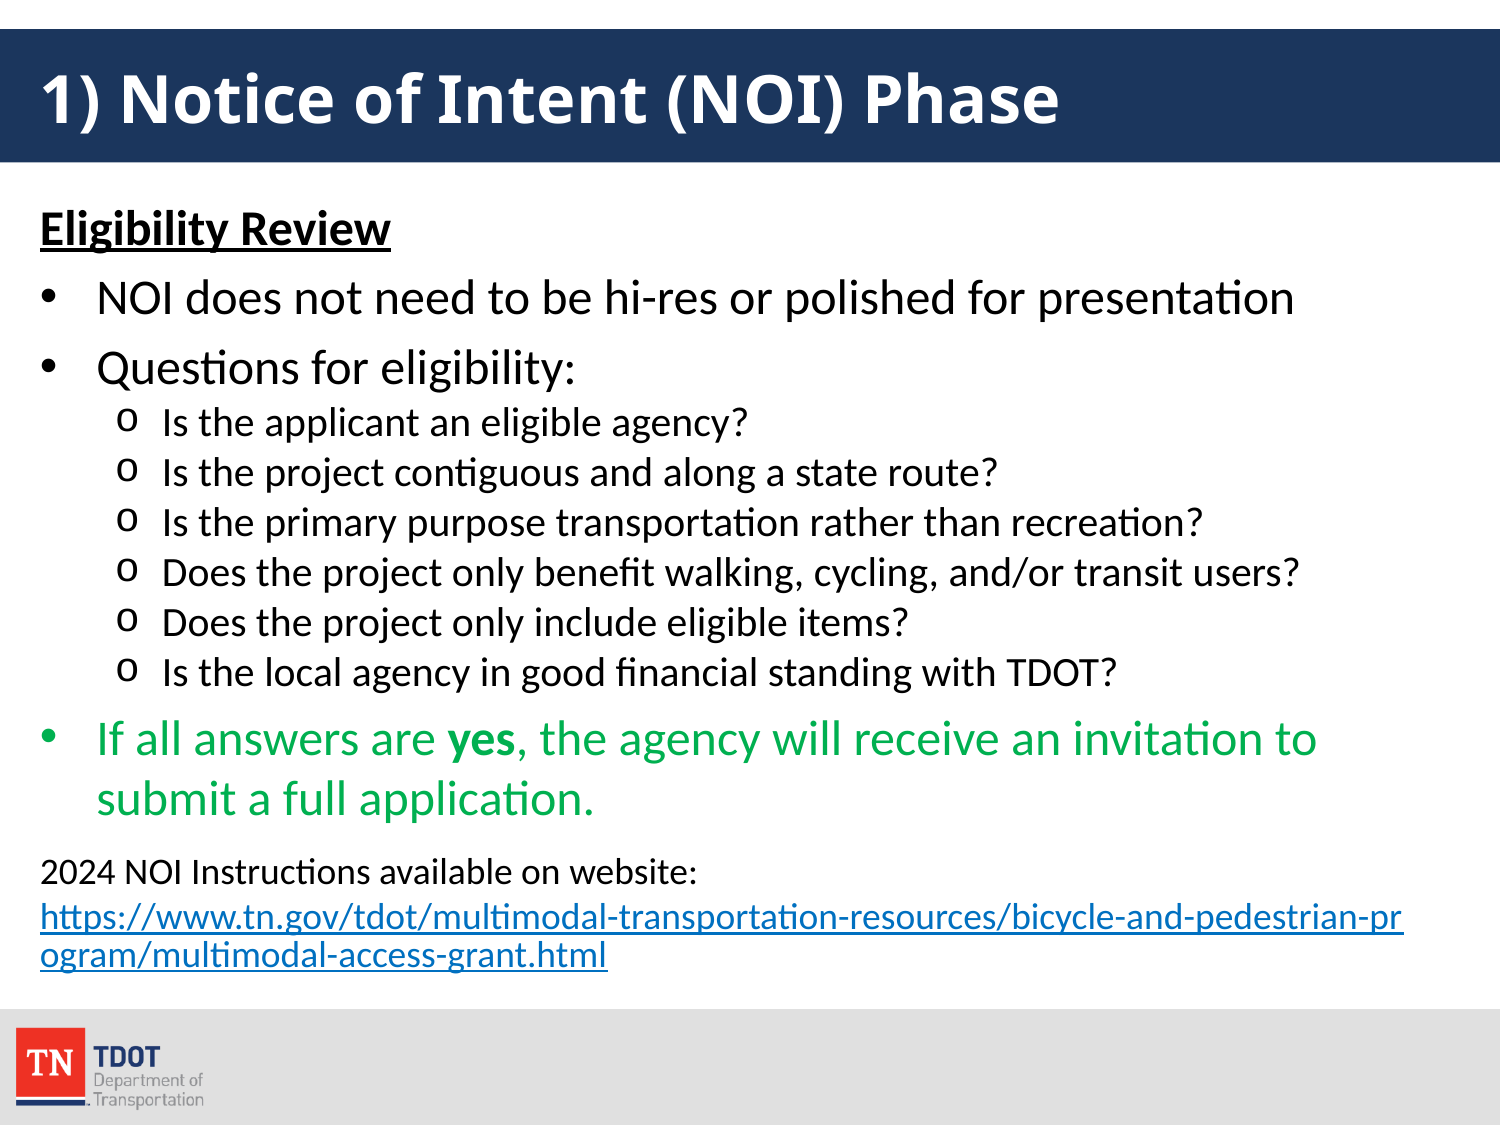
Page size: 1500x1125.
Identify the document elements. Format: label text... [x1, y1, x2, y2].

text_box Eligibility Review NOI does not need to be hi-res or polished for presentation Questions for eligibility: Is the applicant an eligible agency? Is the project contiguous and along a state route? Is the primary purpose transportation rather than recreation? Does the project only benefit walking, cycling, and/or transit users? Does the project only include eligible items? Is the local agency in good financial standing with TDOT? If all answers are yes, the agency will receive an invitation to submit a full application. [24, 187, 1475, 838]
text_box 2024 NOI Instructions available on website: https://www.tn.gov/tdot/multimodal-transportation-resources/bicycle-and-pedestrian-program/multimodal-access-grant.html [24, 839, 1425, 945]
picture [6, 1009, 216, 1125]
title 1) Notice of Intent (NOI) Phase [24, 29, 1475, 165]
